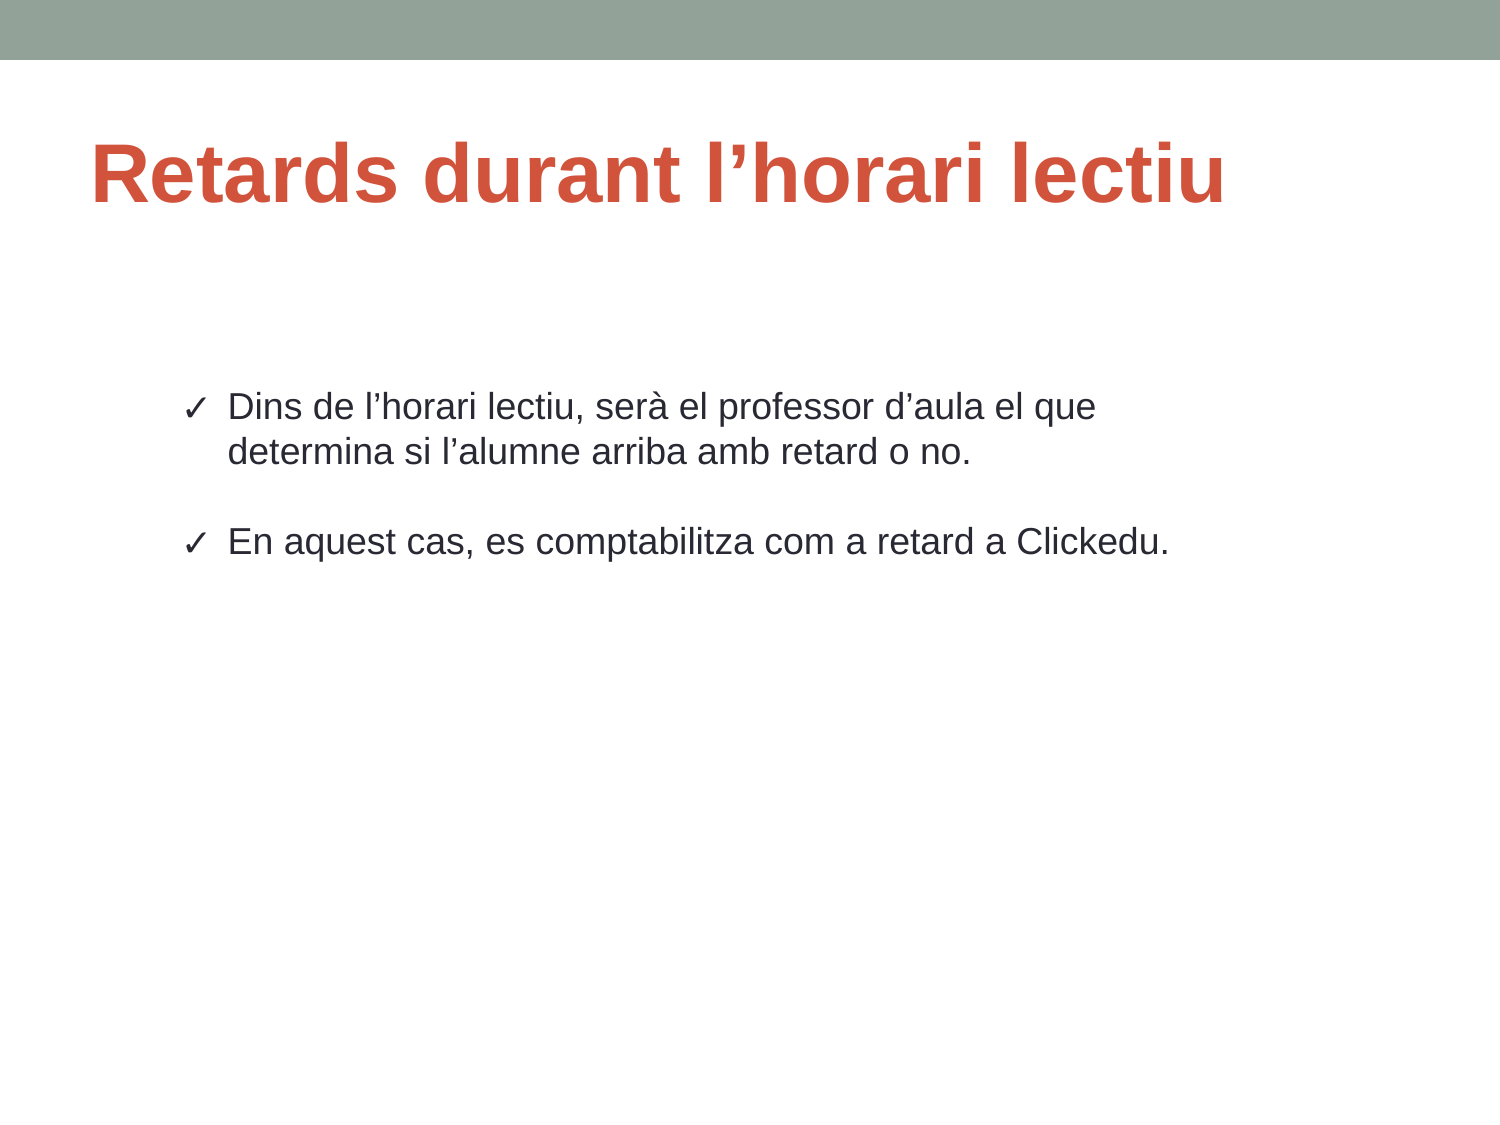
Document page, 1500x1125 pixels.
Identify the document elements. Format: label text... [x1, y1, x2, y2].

title Retards durant l’horari lectiu [75, 87, 1425, 250]
text_box Dins de l’horari lectiu, serà el professor d’aula el que determina si l’alumne arriba amb retard o no. En aquest cas, es comptabilitza com a retard a Clickedu. [165, 374, 1247, 708]
